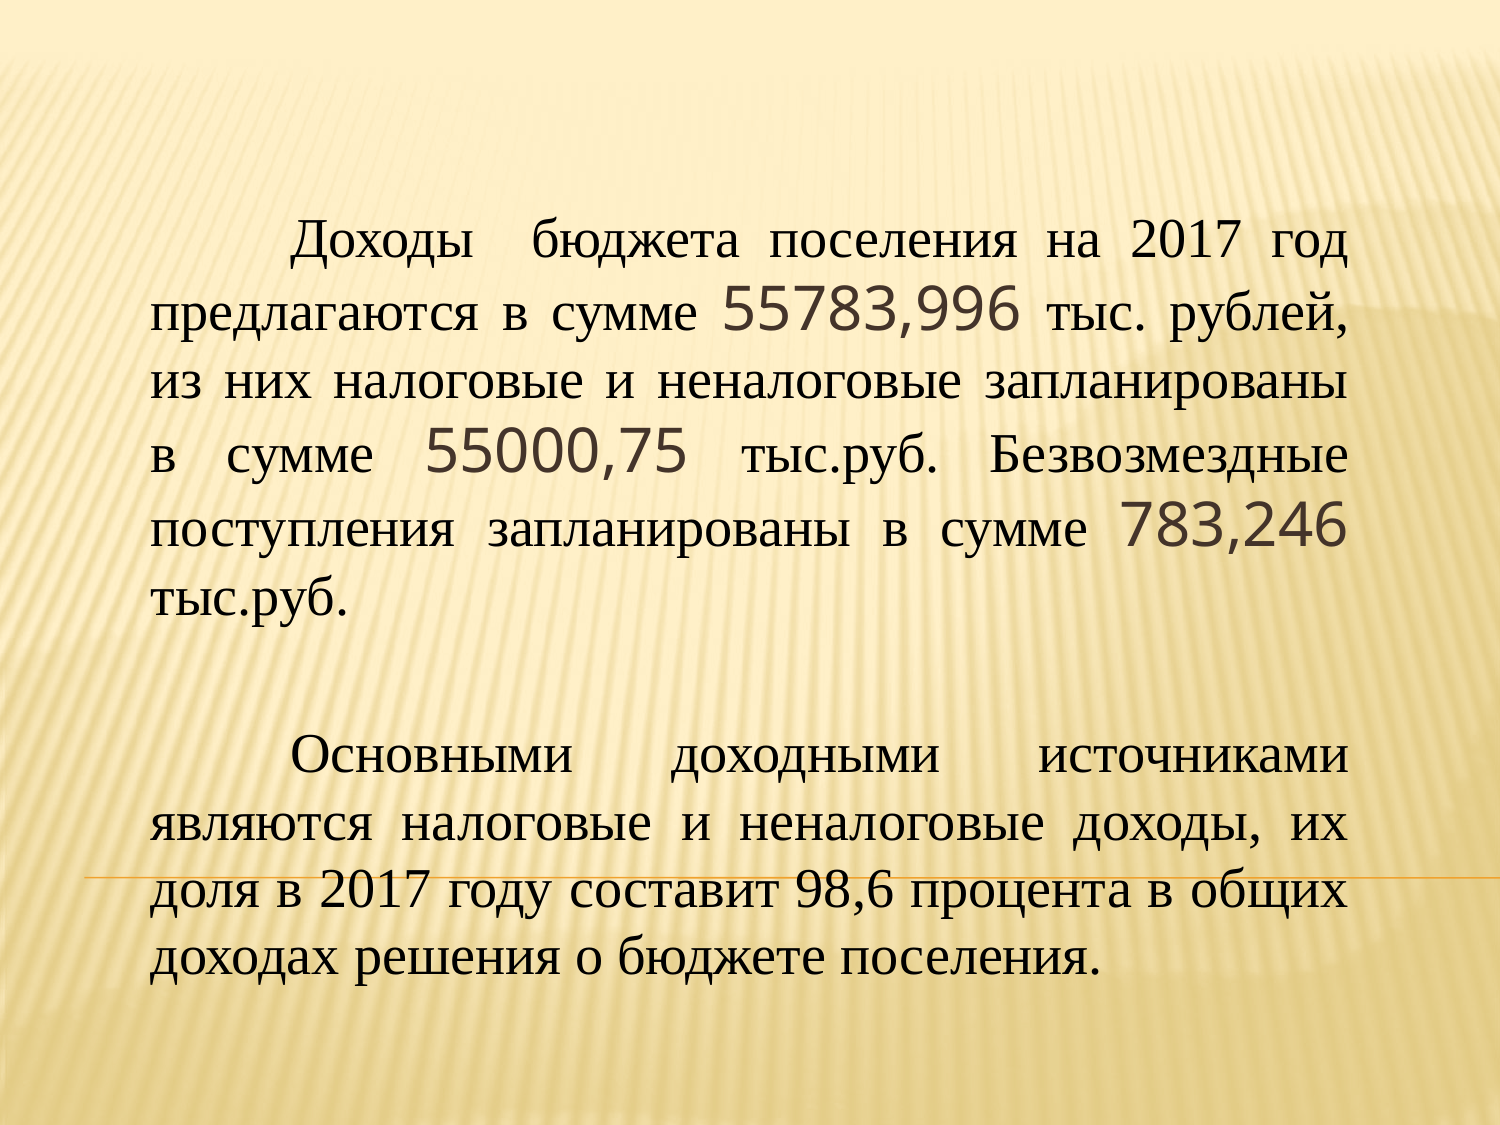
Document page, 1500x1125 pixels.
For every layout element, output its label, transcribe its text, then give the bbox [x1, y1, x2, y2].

subtitle Доходы бюджета поселения на 2017 год предлагаются в сумме 55783,996 тыс. рублей, из них налоговые и неналоговые запланированы в сумме 55000,75 тыс.руб. Безвозмездные поступления запланированы в сумме 783,246 тыс.руб. Основными доходными источниками являются налоговые и неналоговые доходы, их доля в 2017 году составит 98,6 процента в общих доходах решения о бюджете поселения. [135, 125, 1365, 1012]
